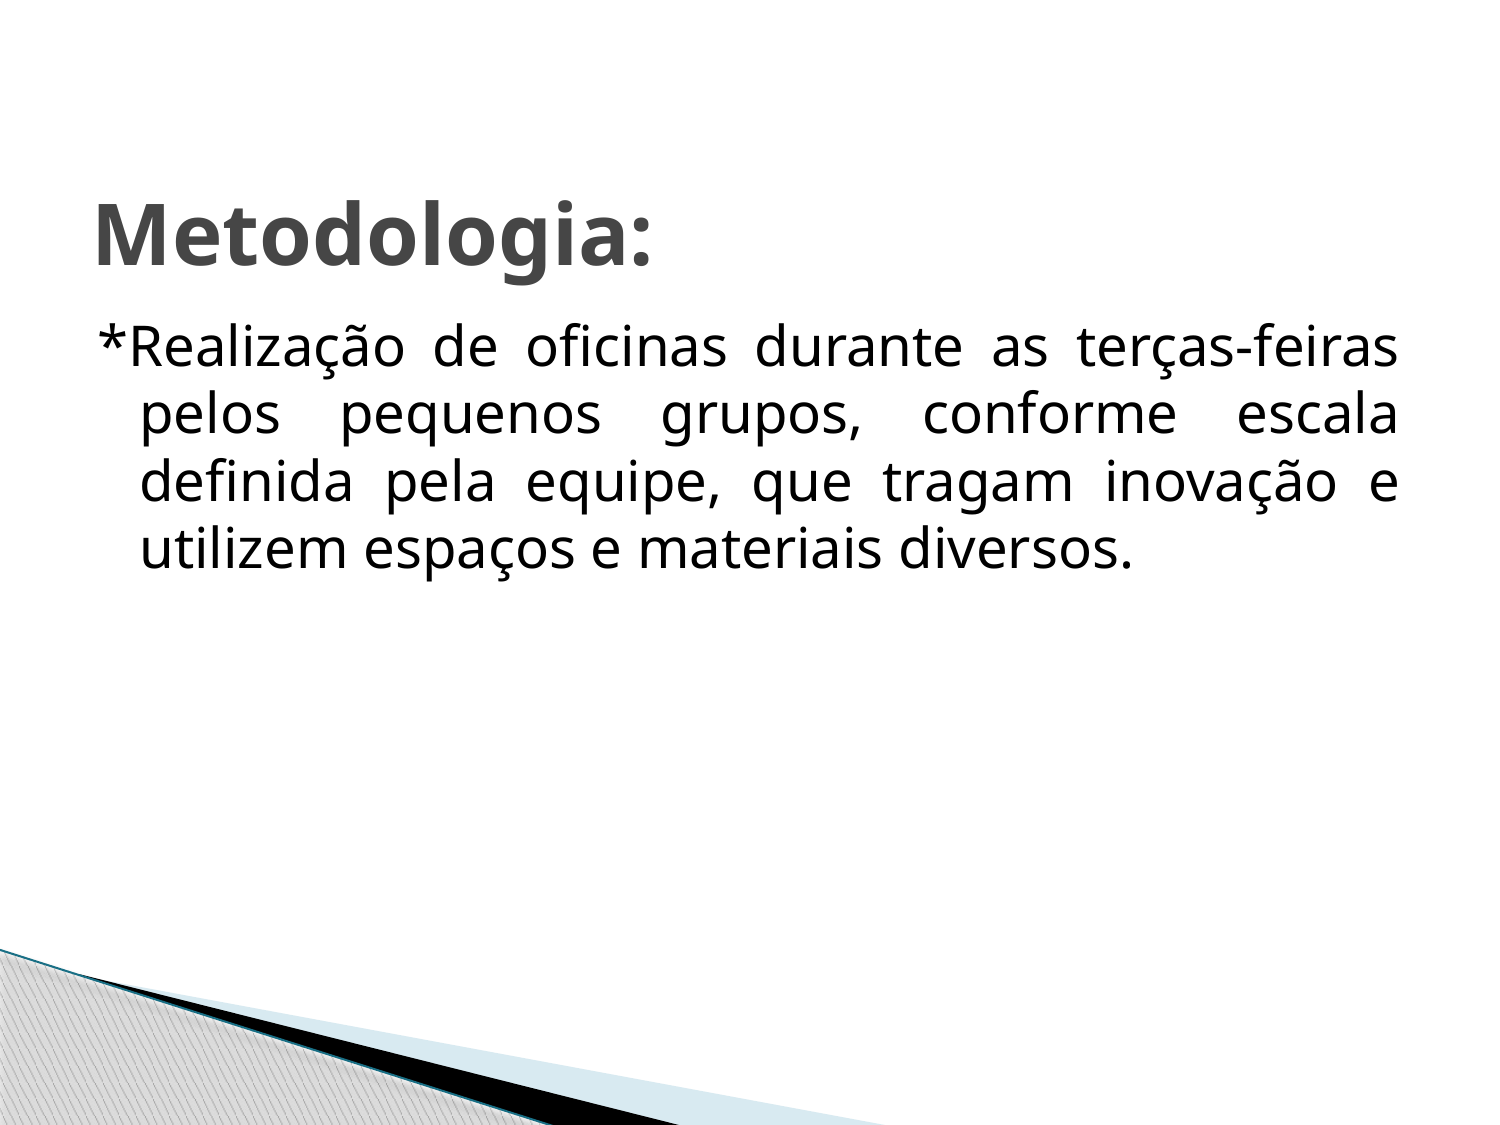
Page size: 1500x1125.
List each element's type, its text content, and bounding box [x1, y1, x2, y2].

title Metodologia: [76, 137, 1427, 325]
list *Realização de oficinas durante as terças-feiras pelos pequenos grupos, conforme escala definida pela equipe, que tragam inovação e utilizem espaços e materiais diversos. [64, 302, 1415, 1046]
